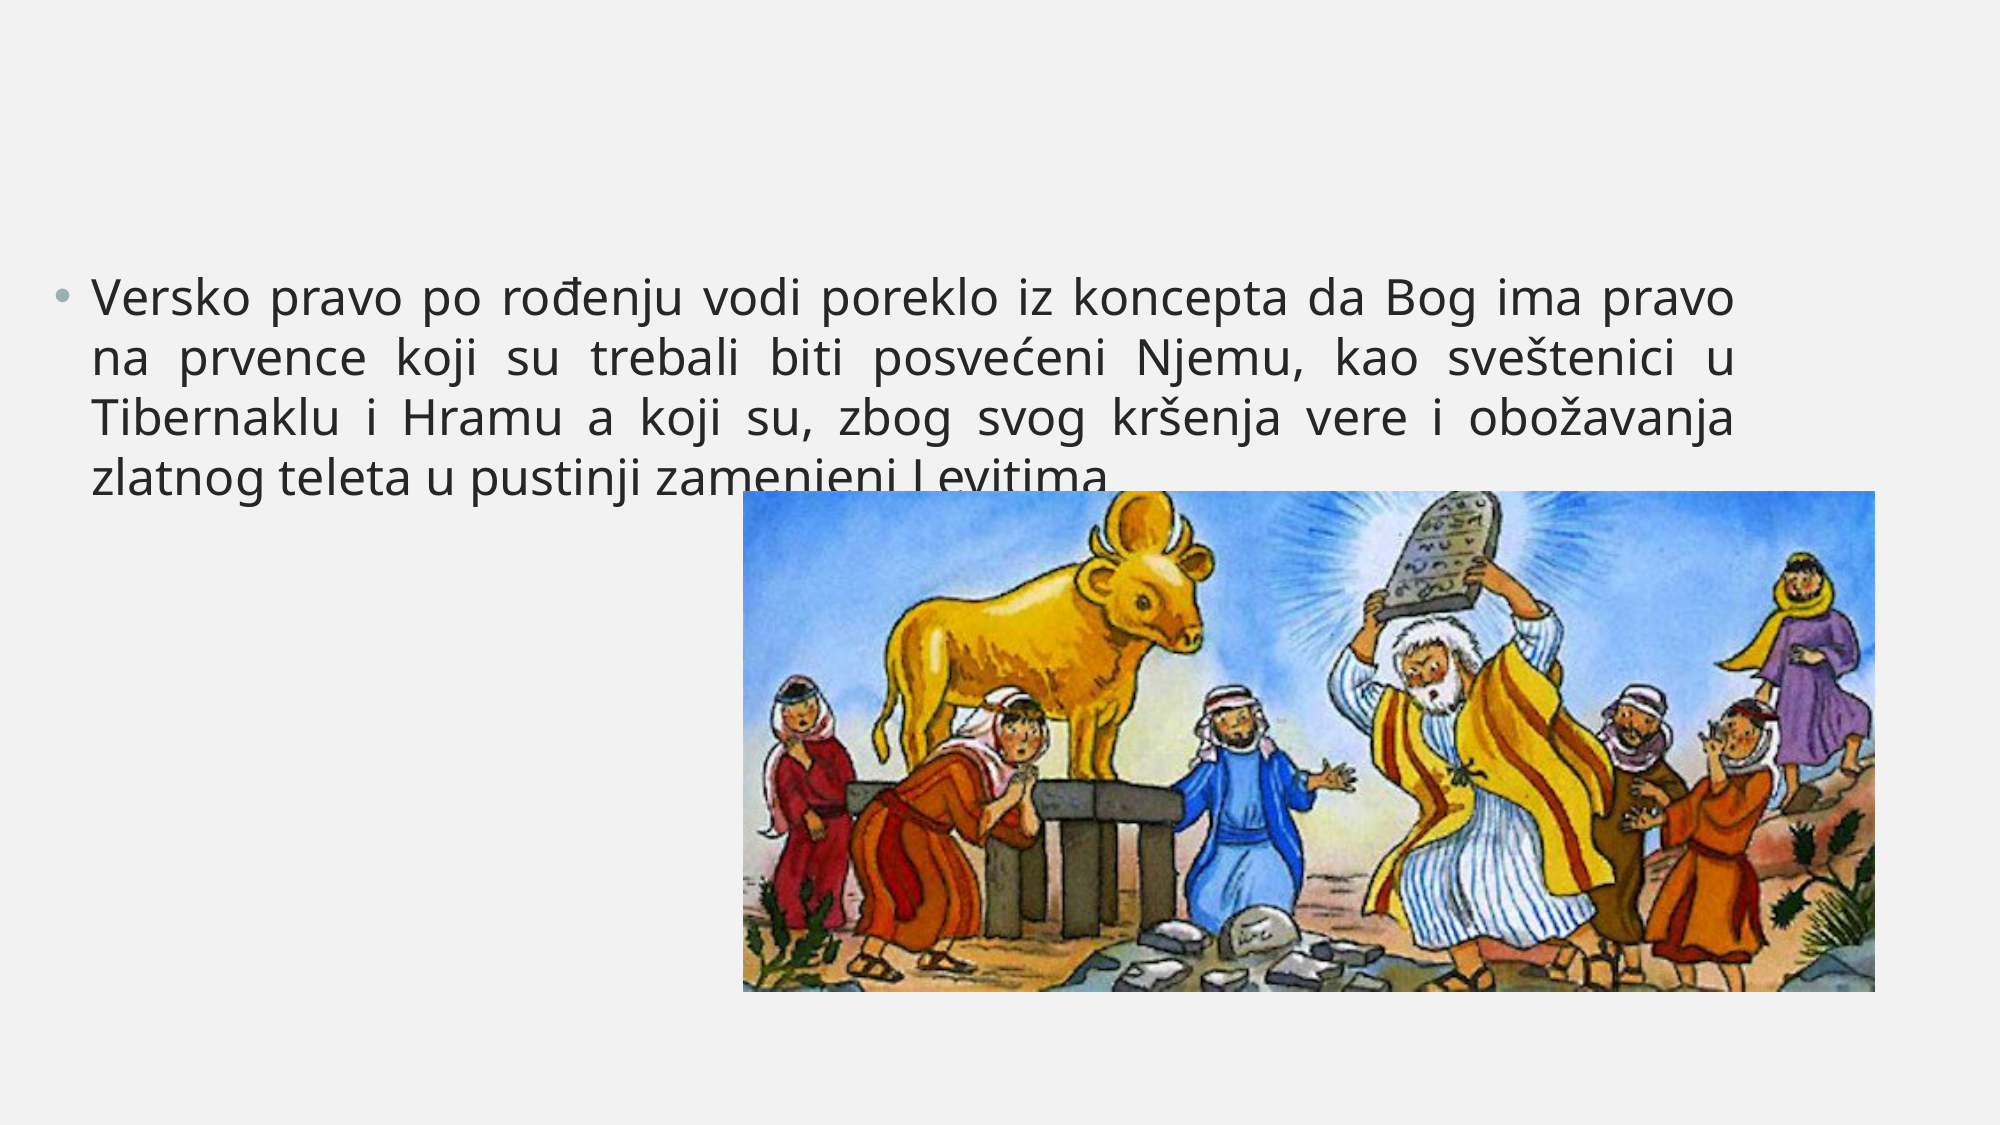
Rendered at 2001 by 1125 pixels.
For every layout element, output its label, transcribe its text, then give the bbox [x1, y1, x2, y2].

picture [743, 491, 1875, 992]
list Versko pravo po rođenju vodi poreklo iz koncepta da Bog ima pravo na prvence koji su trebali biti posvećeni Njemu, kao sveštenici u Tibernaklu i Hramu a koji su, zbog svog kršenja vere i obožavanja zlatnog teleta u pustinji zamenjeni Levitima [38, 258, 1753, 767]
